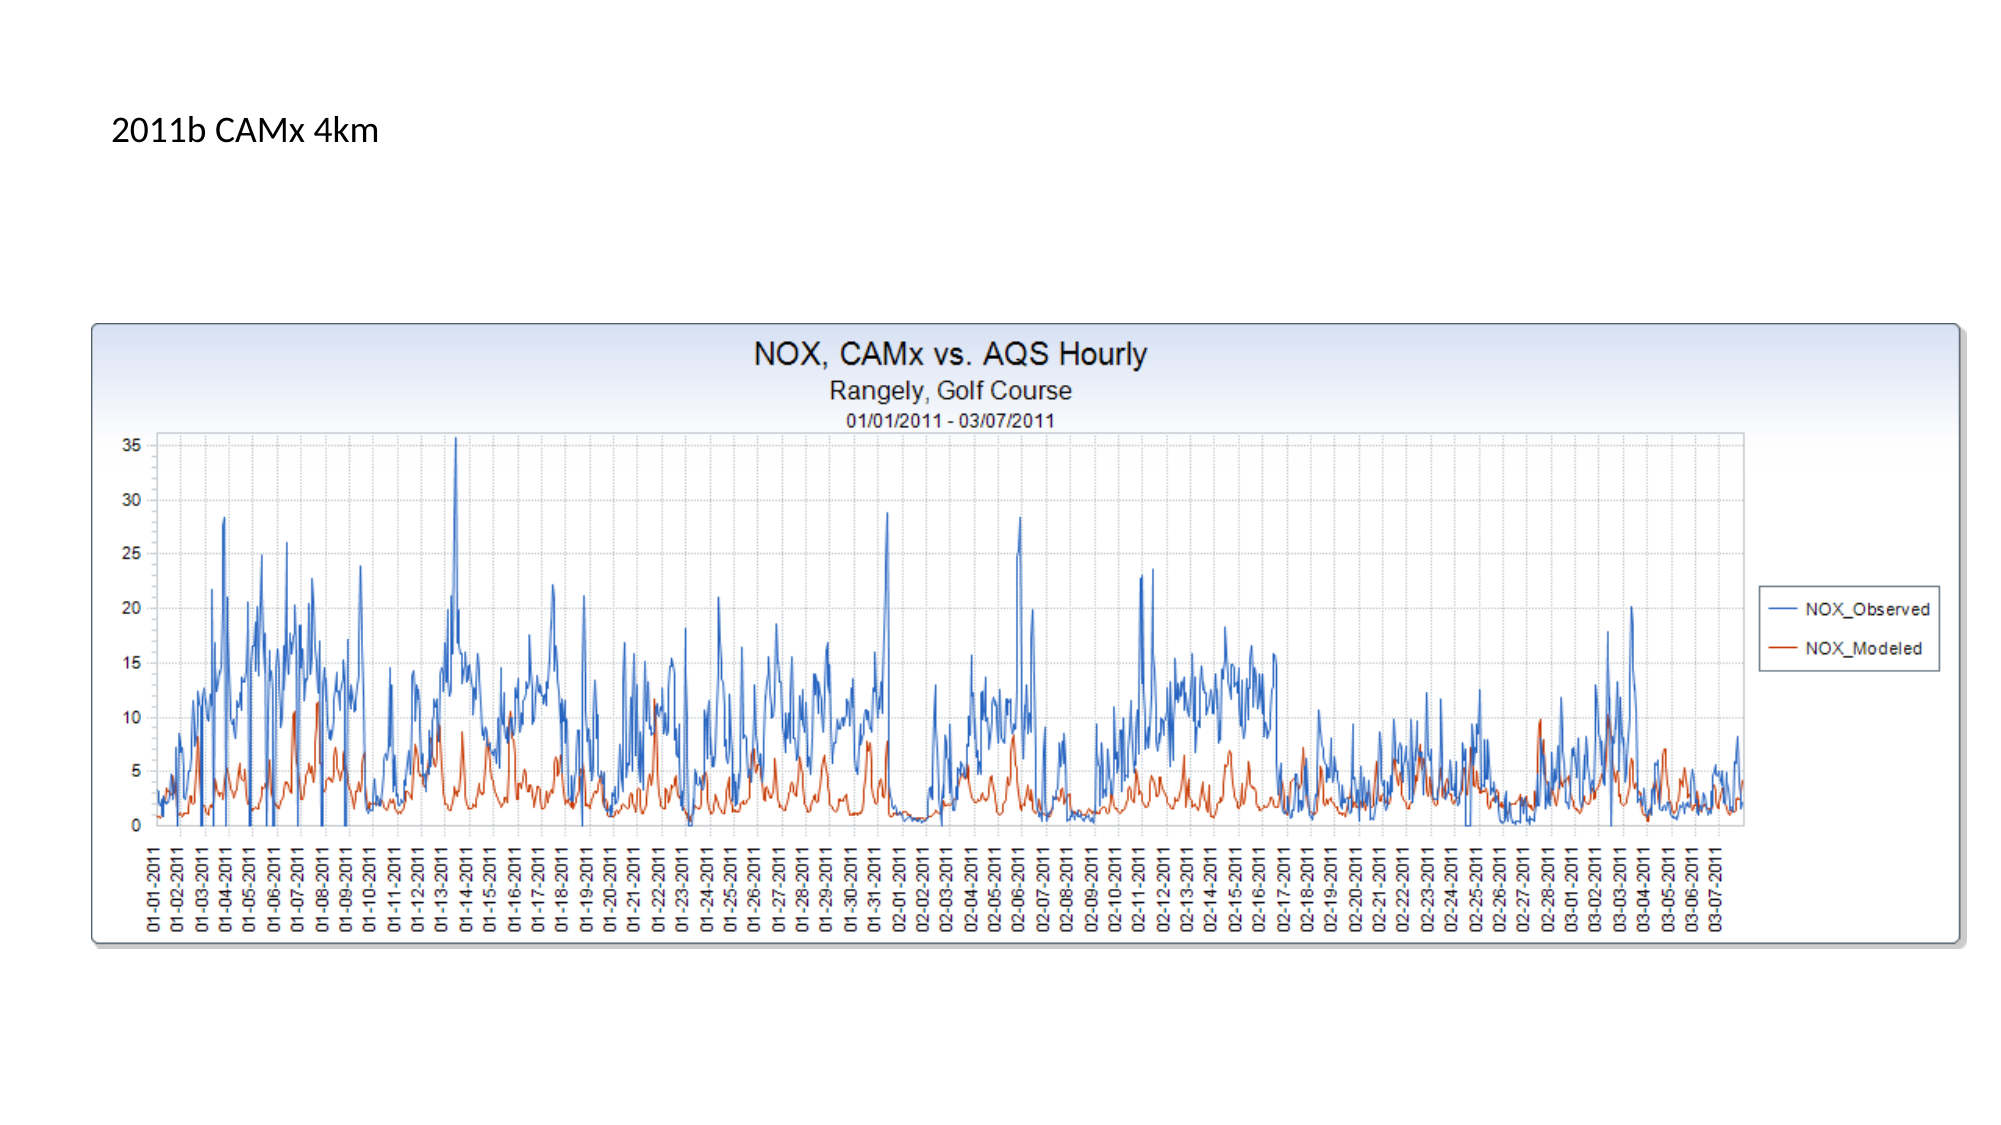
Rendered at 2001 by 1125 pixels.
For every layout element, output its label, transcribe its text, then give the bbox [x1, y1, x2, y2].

text_box 2011b CAMx 4km [96, 97, 404, 158]
picture [91, 323, 1967, 949]
